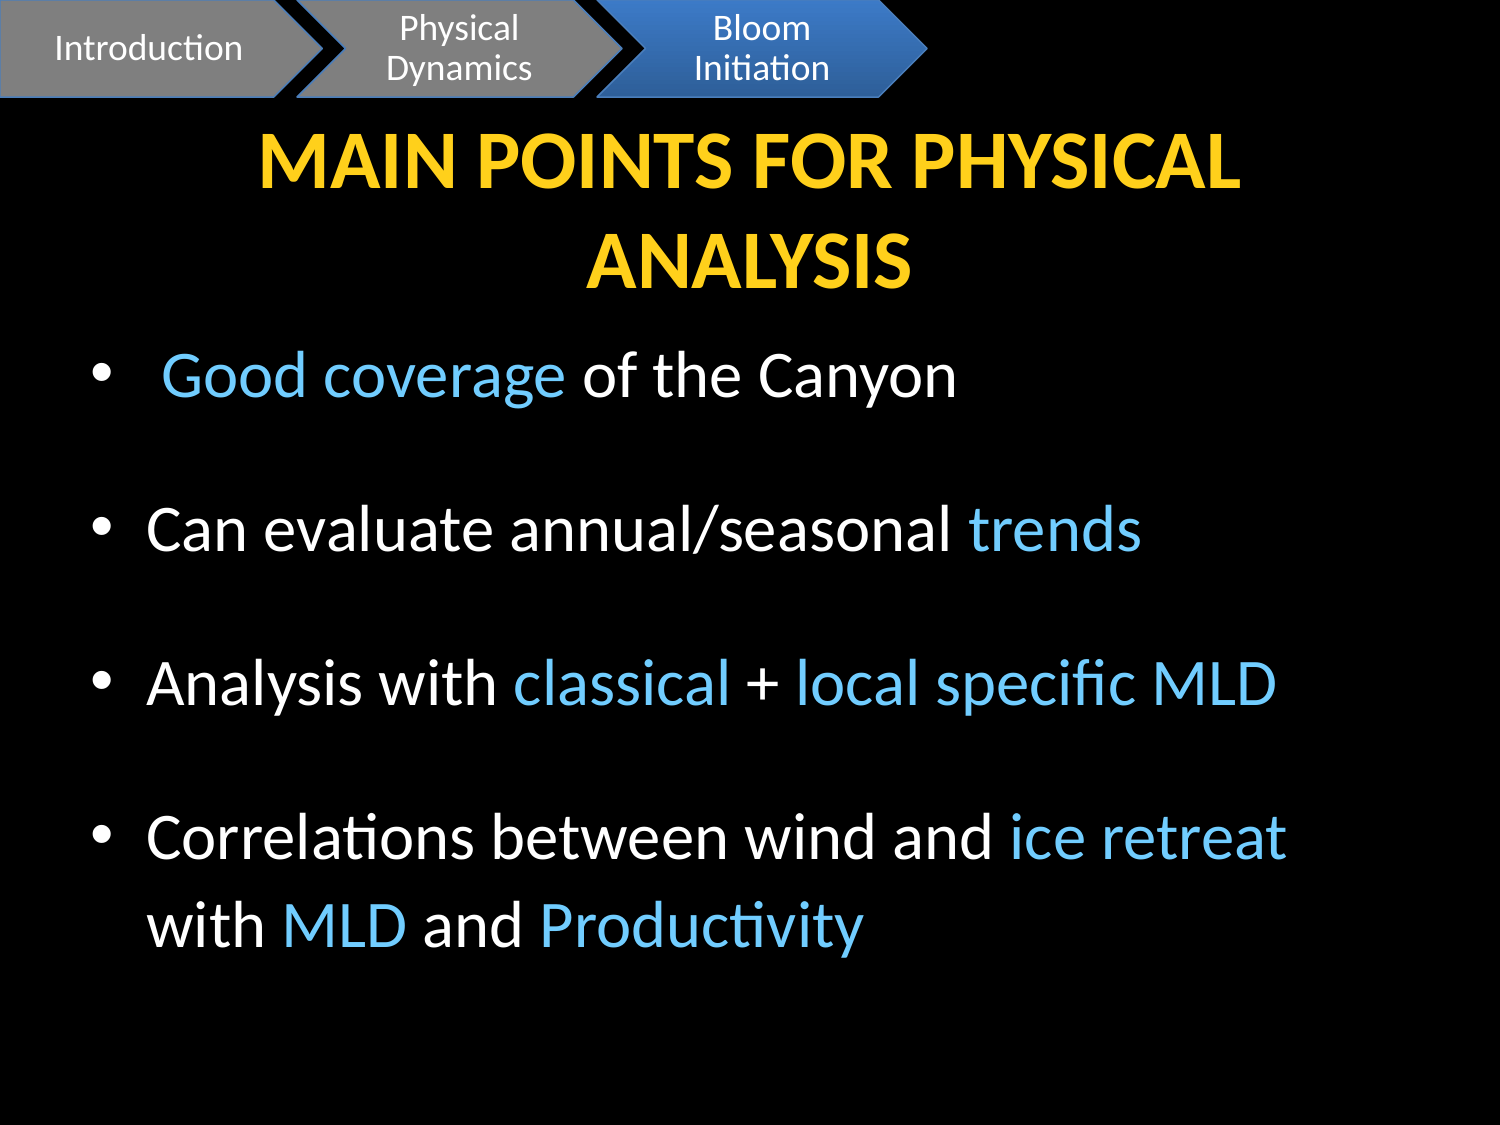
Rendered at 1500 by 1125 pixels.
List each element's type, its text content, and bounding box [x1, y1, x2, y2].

text_box Introduction [0, 0, 323, 98]
title Main Points for Physical Analysis [75, 123, 1425, 288]
text_box Bloom Initiation [596, 0, 928, 98]
list Good coverage of the Canyon Can evaluate annual/seasonal trends Analysis with classical + local specific MLD Correlations between wind and ice retreat with MLD and Productivity [75, 315, 1425, 1110]
text_box Physical Dynamics [296, 0, 623, 98]
